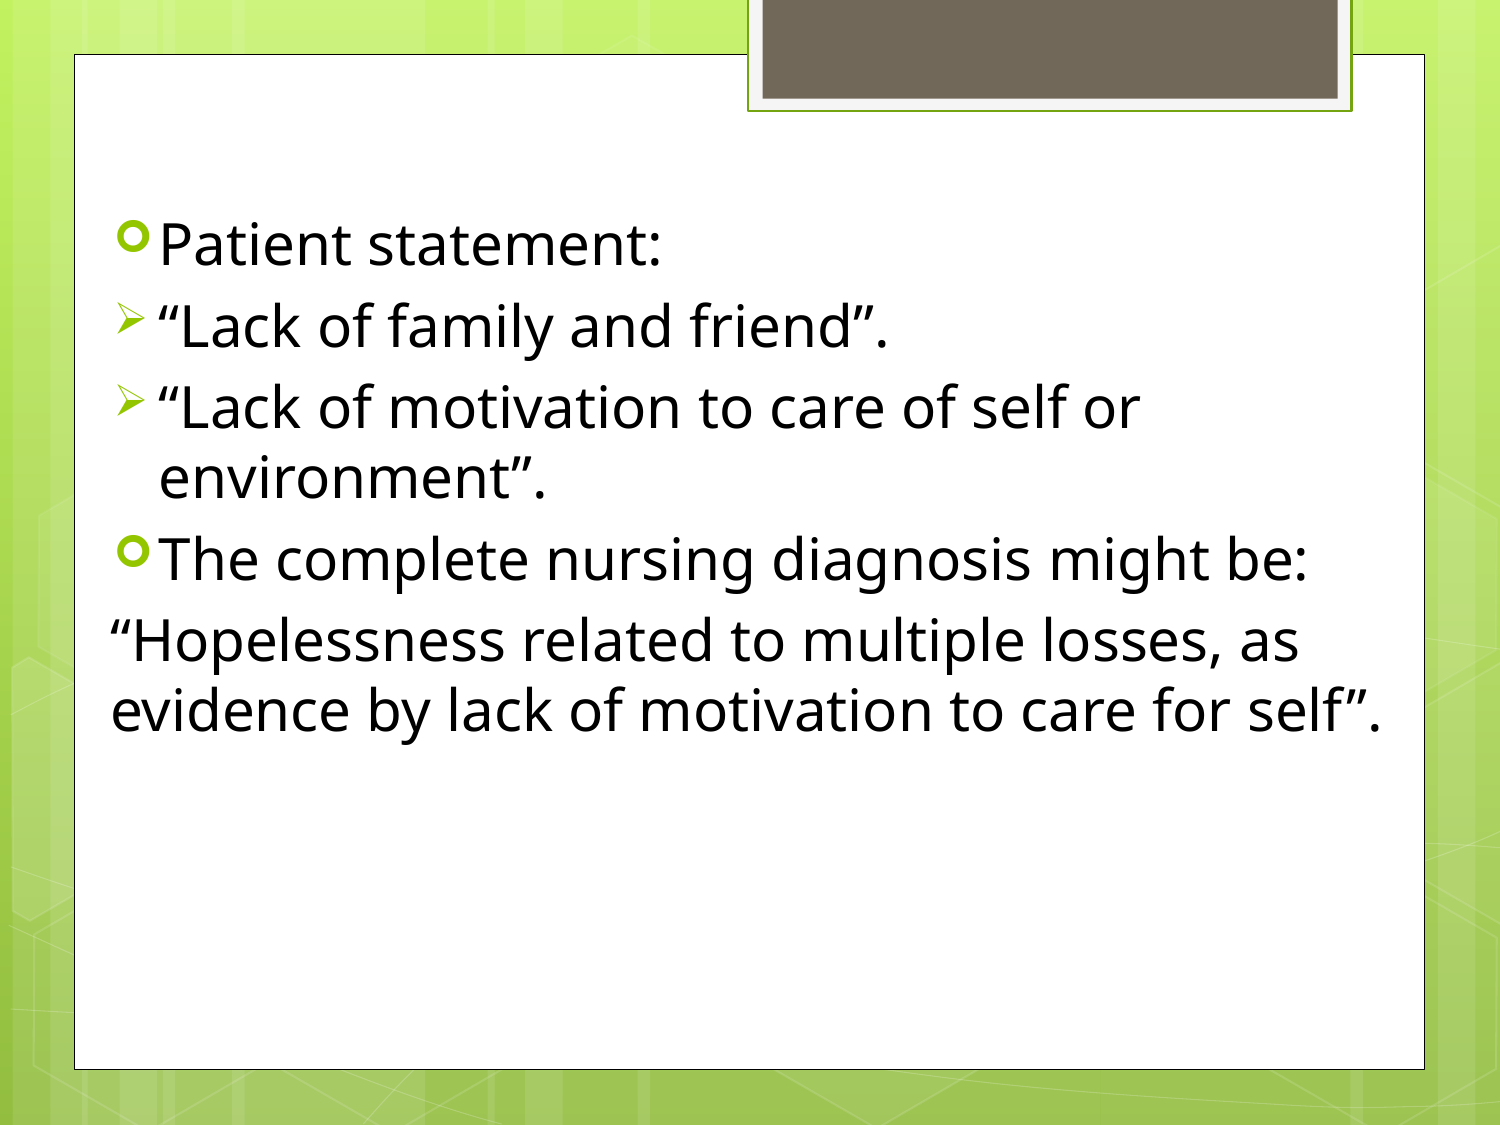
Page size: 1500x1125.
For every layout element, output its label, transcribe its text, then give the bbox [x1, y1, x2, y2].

list Patient statement: “Lack of family and friend”. “Lack of motivation to care of self or environment”. The complete nursing diagnosis might be: “Hopelessness related to multiple losses, as evidence by lack of motivation to care for self”. [87, 200, 1413, 1023]
